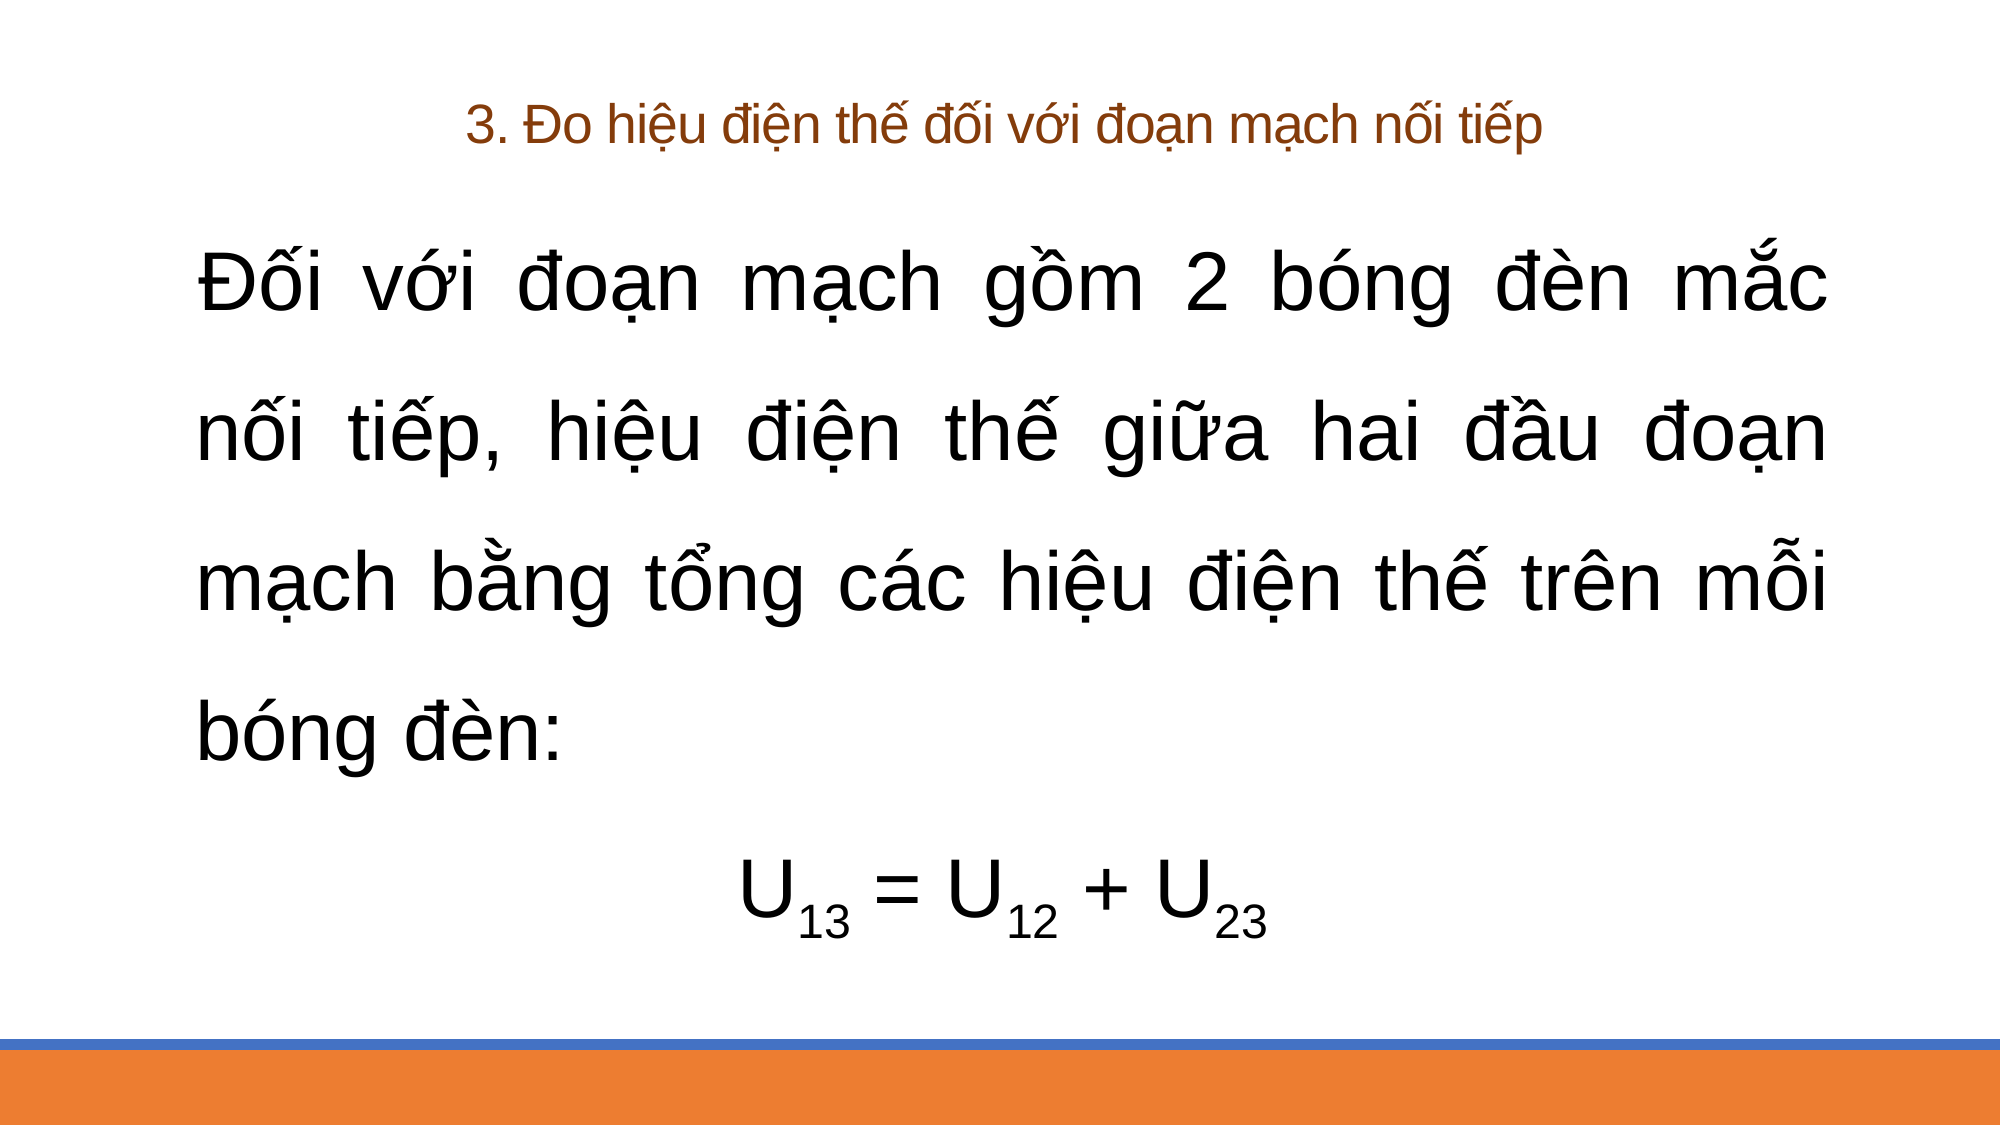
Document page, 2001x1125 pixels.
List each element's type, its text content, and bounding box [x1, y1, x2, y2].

list Đối với đoạn mạch gồm 2 bóng đèn mắc nối tiếp, hiệu điện thế giữa hai đầu đoạn mạch bằng tổng các hiệu điện thế trên mỗi bóng đèn: U13 = U12 + U23 [180, 232, 1830, 893]
title 3. Đo hiệu điện thế đối với đoạn mạch nối tiếp [180, 47, 1830, 163]
